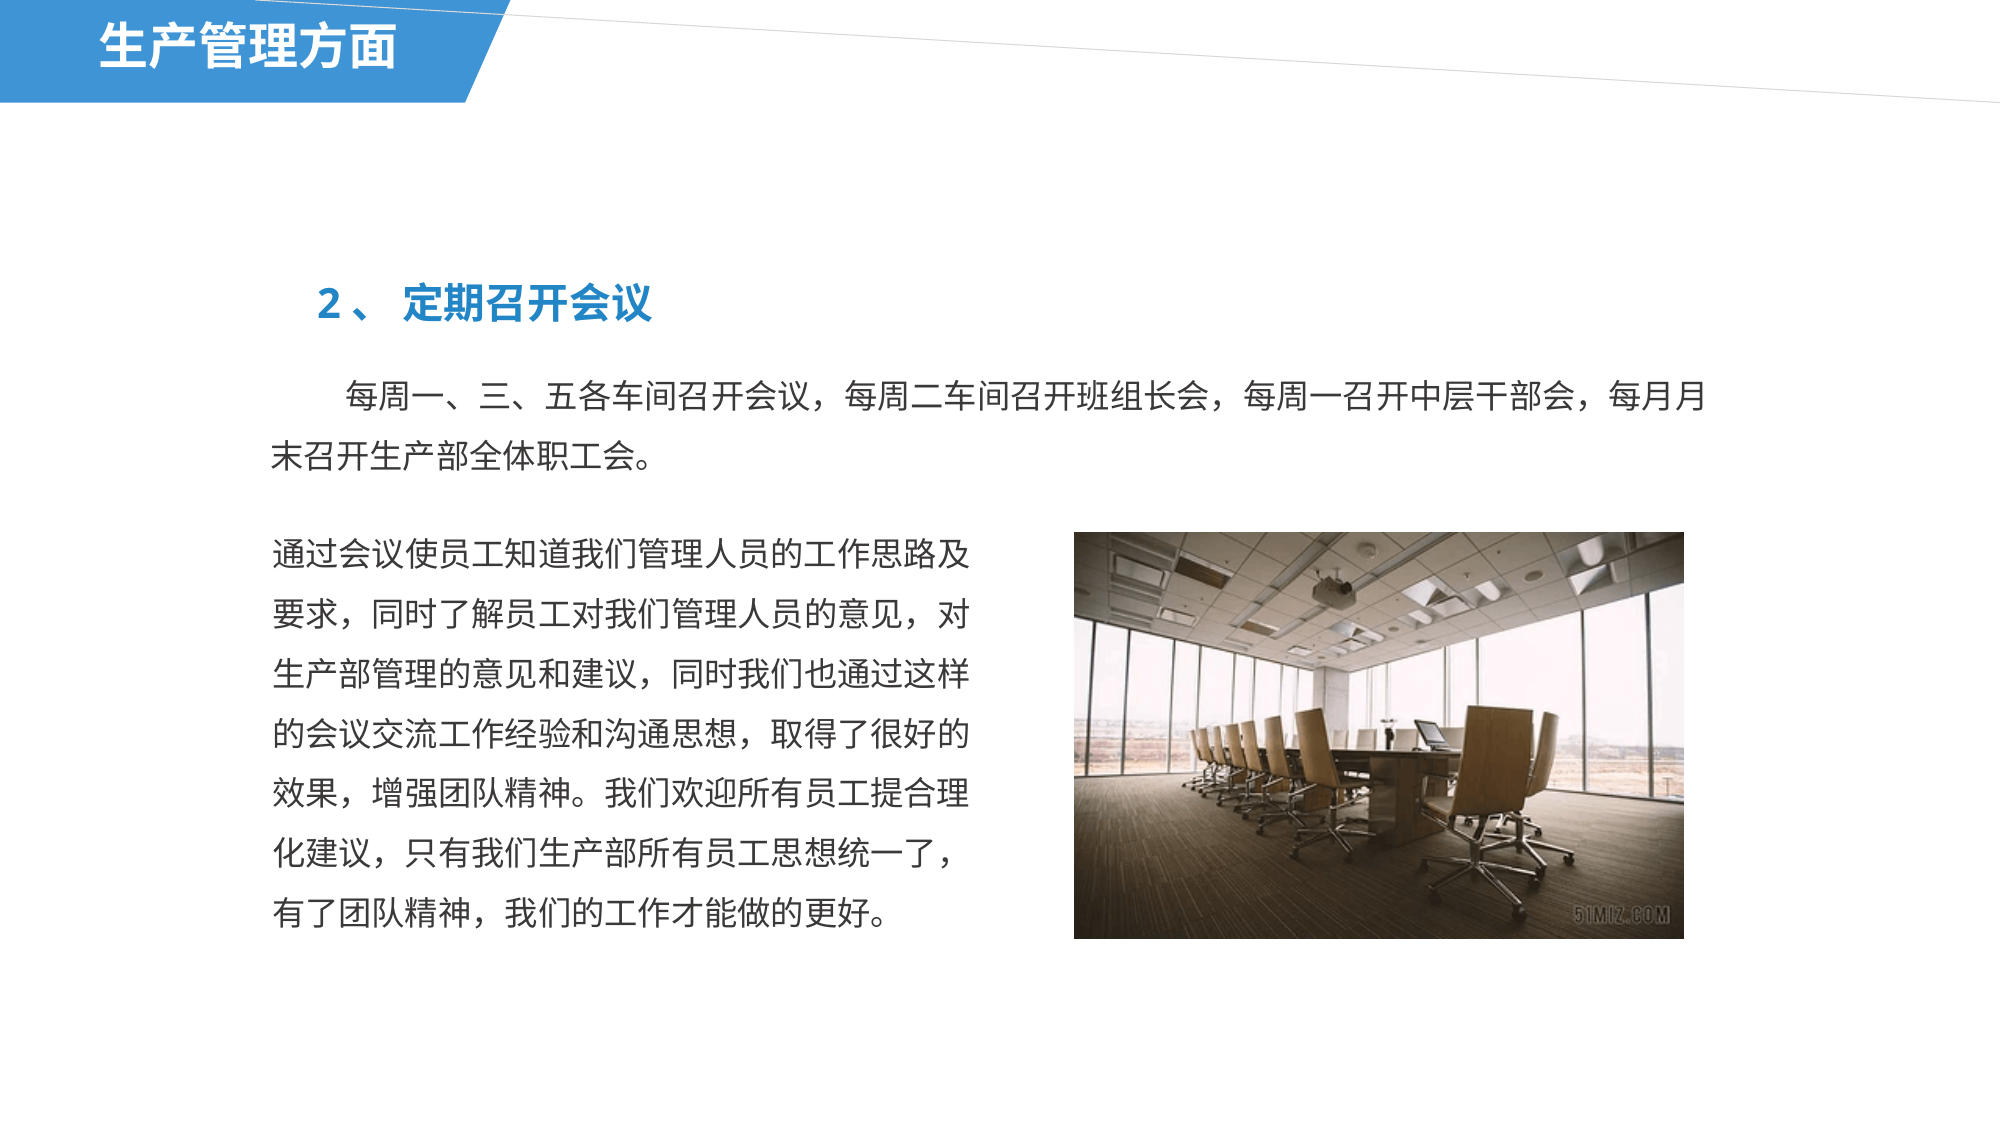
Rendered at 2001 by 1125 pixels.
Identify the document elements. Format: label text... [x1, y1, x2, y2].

text_box 每周一、三、五各车间召开会议，每周二车间召开班组长会，每周一召开中层干部会，每月月末召开生产部全体职工会。 [255, 347, 1740, 483]
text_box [0, 0, 511, 103]
text_box 2、 定期召开会议 [302, 269, 668, 335]
picture [1074, 532, 1684, 939]
text_box 通过会议使员工知道我们管理人员的工作思路及要求，同时了解员工对我们管理人员的意见，对生产部管理的意见和建议，同时我们也通过这样的会议交流工作经验和沟通思想，取得了很好的效果，增强团队精神。我们欢迎所有员工提合理化建议，只有我们生产部所有员工思想统一了，有了团队精神，我们的工作才能做的更好。 [257, 505, 1000, 940]
